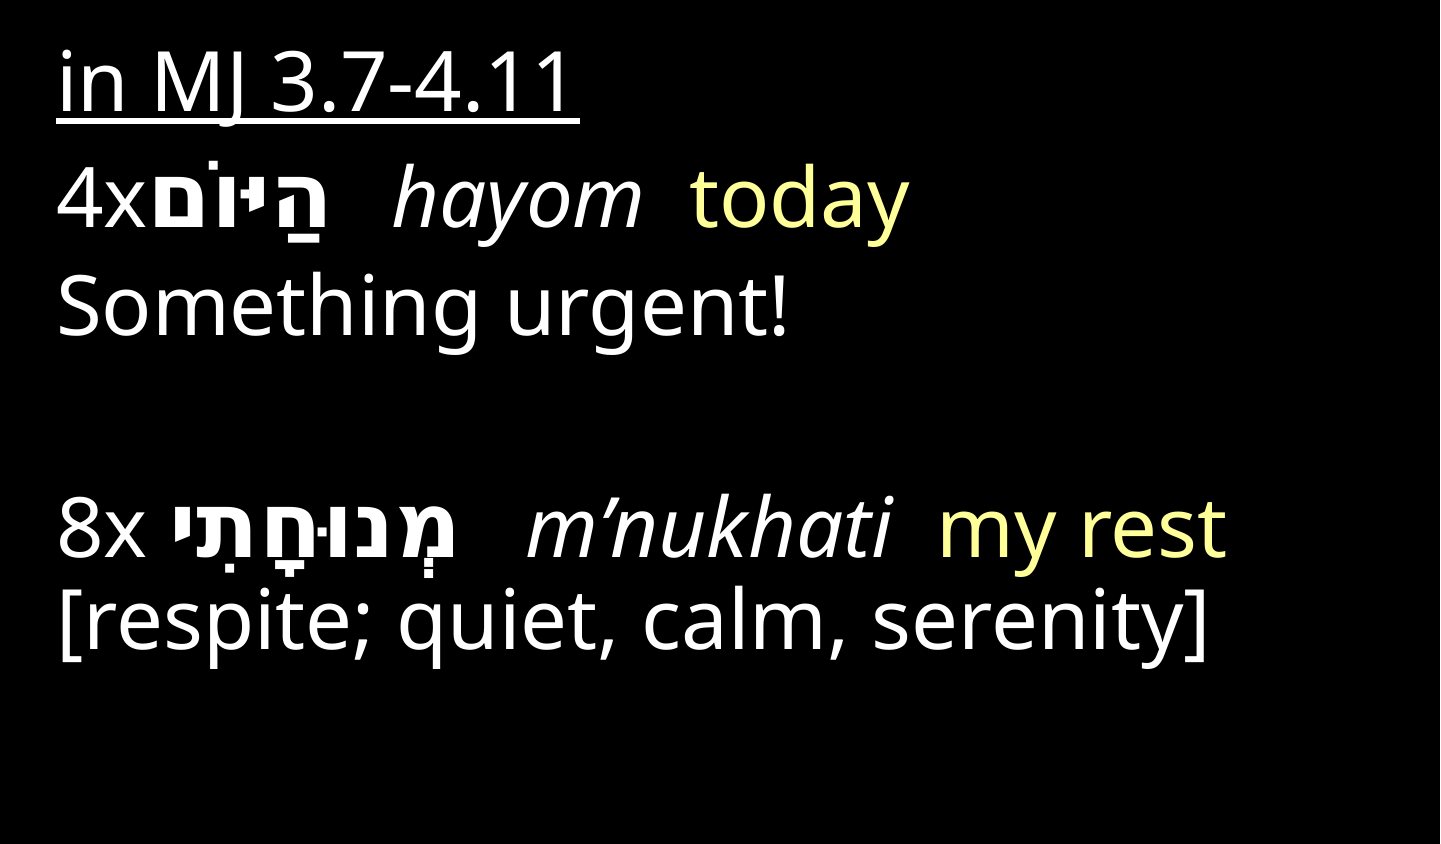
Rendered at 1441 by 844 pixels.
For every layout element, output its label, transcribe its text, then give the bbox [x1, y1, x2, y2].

list in MJ 3.7-4.11 4xהַיּוֹם hayom today Something urgent! 8x מְנוּחָתִי m’nukhati my rest [respite; quiet, calm, serenity] [45, 34, 1396, 844]
